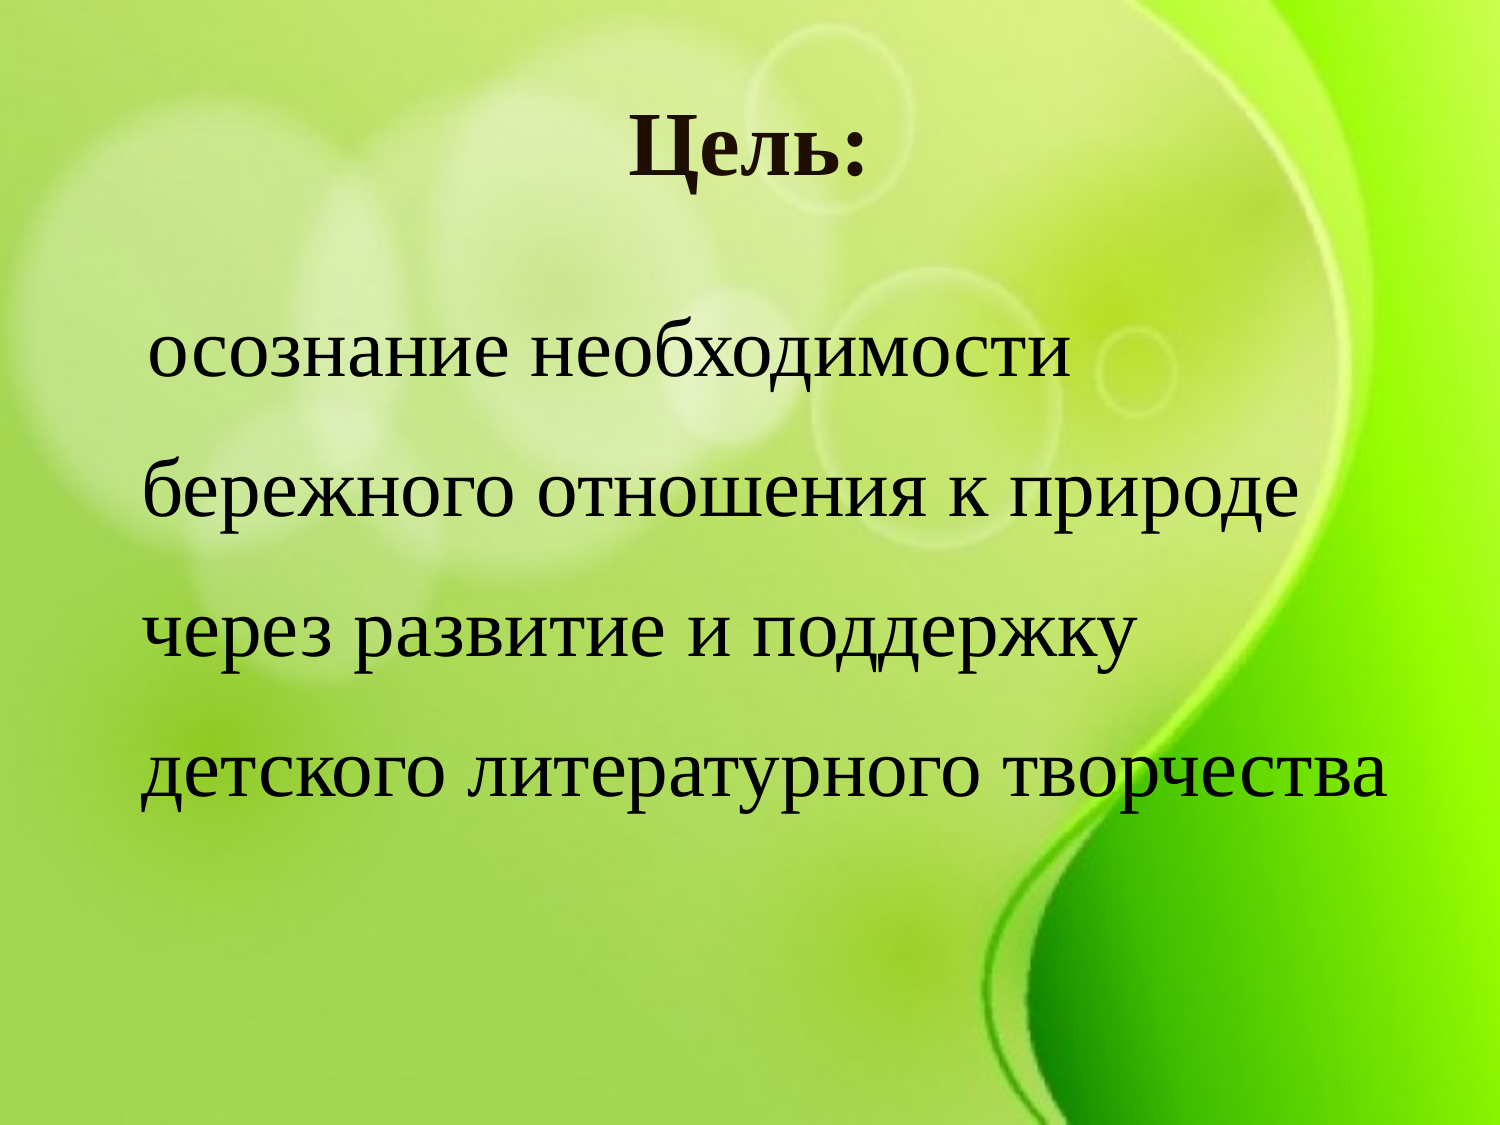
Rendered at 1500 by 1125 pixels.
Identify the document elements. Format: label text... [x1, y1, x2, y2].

title Цель: [74, 44, 1426, 233]
picture [0, 0, 1500, 1125]
list осознание необходимости бережного отношения к природе через развитие и поддержку детского литературного творчества [70, 245, 1421, 989]
